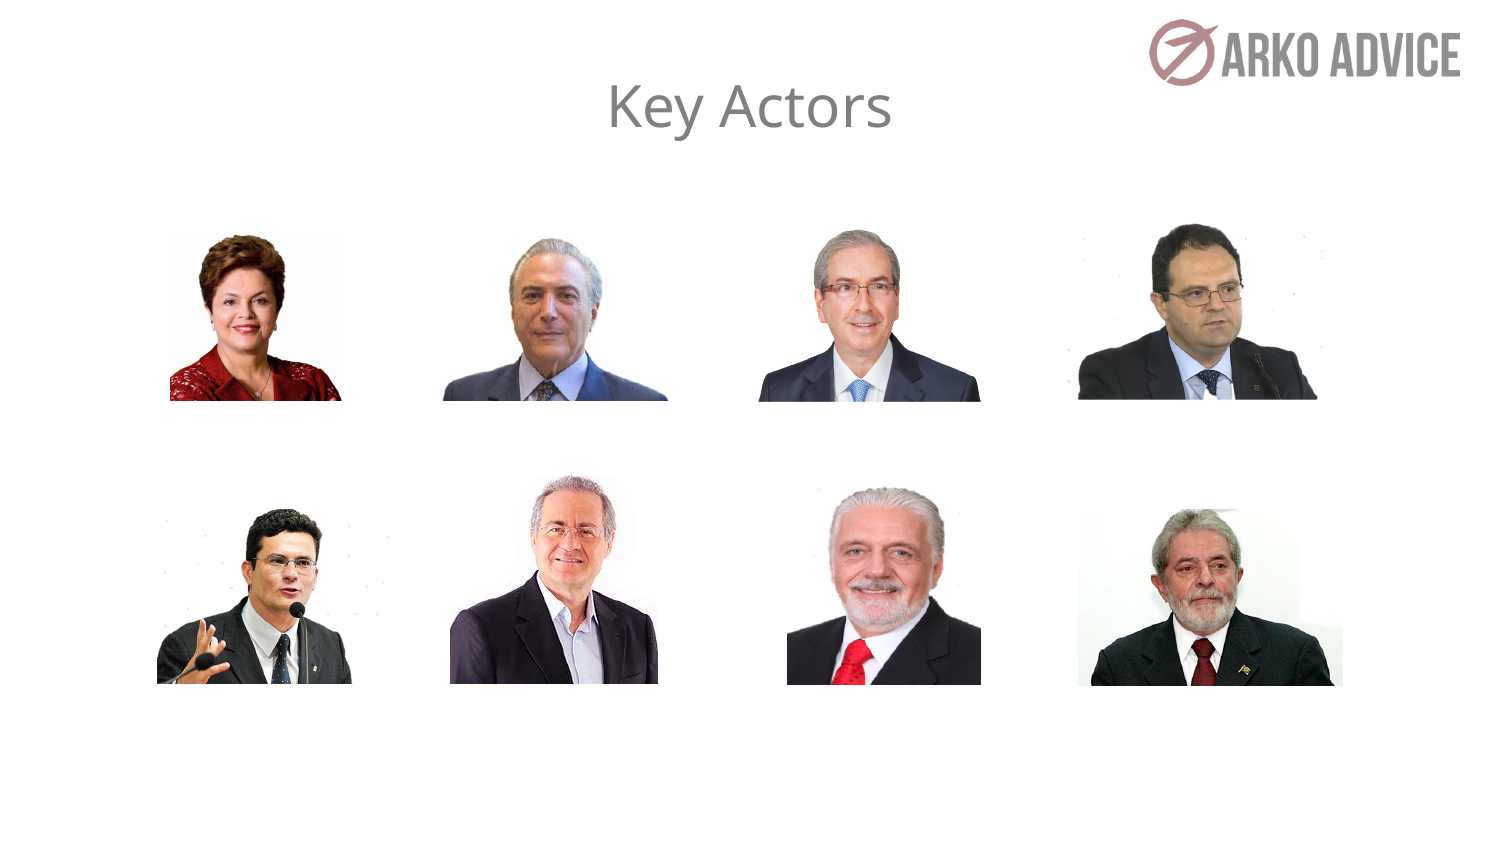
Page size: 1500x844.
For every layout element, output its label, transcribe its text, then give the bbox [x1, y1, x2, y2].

picture [170, 229, 342, 401]
picture [449, 474, 659, 684]
picture [157, 509, 409, 684]
text_box Key Actors [74, 61, 1425, 122]
picture [758, 229, 981, 402]
picture [437, 223, 673, 401]
picture [786, 475, 981, 685]
picture [1059, 218, 1343, 401]
picture [1149, 19, 1460, 86]
picture [1078, 509, 1343, 687]
